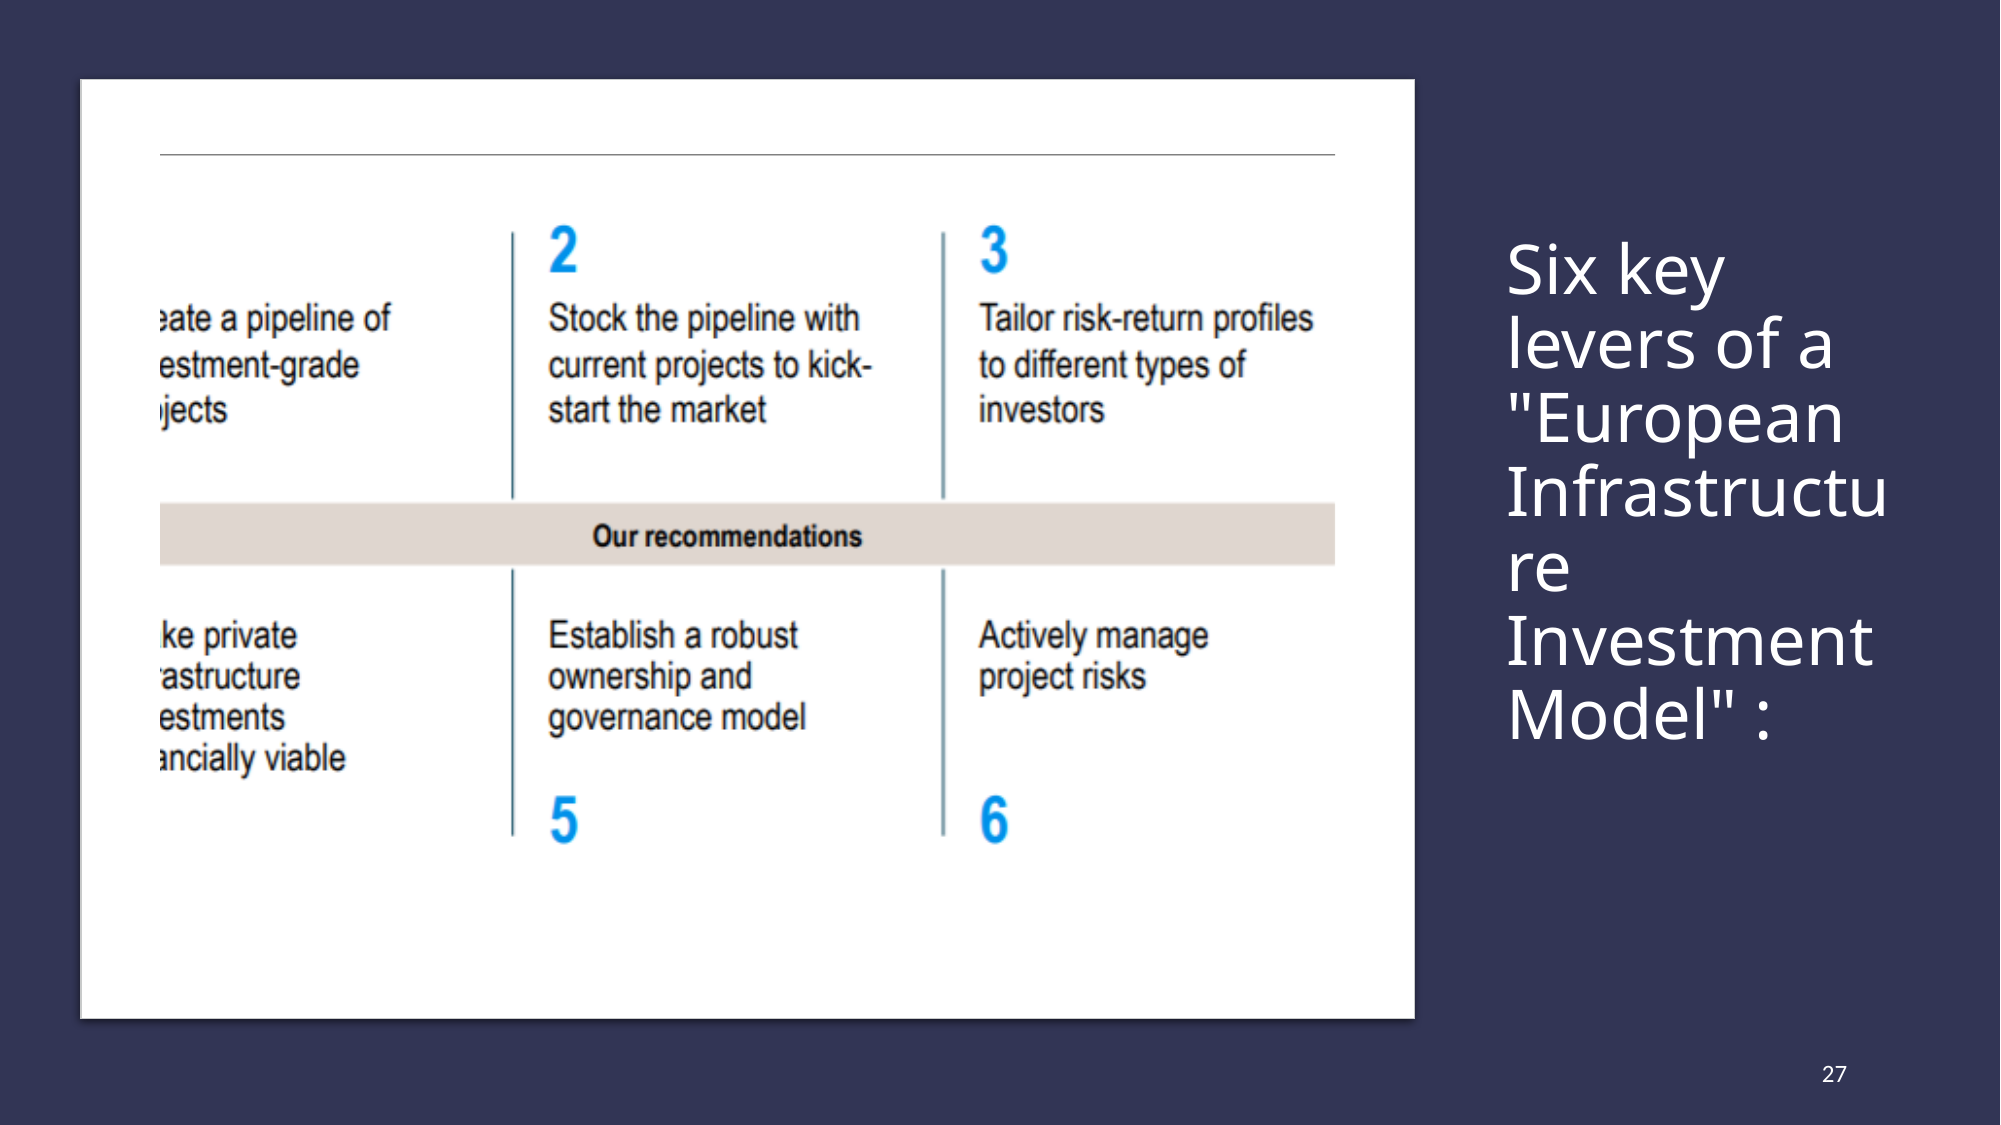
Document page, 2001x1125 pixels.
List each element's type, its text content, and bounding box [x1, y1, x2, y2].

text_box [0, 0, 2000, 1125]
title Six key levers of a "European Infrastructure Investment Model" : [1491, 101, 1921, 888]
text_box [80, 78, 1415, 1019]
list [160, 154, 1336, 944]
slide_number 27 [1412, 1042, 1863, 1103]
